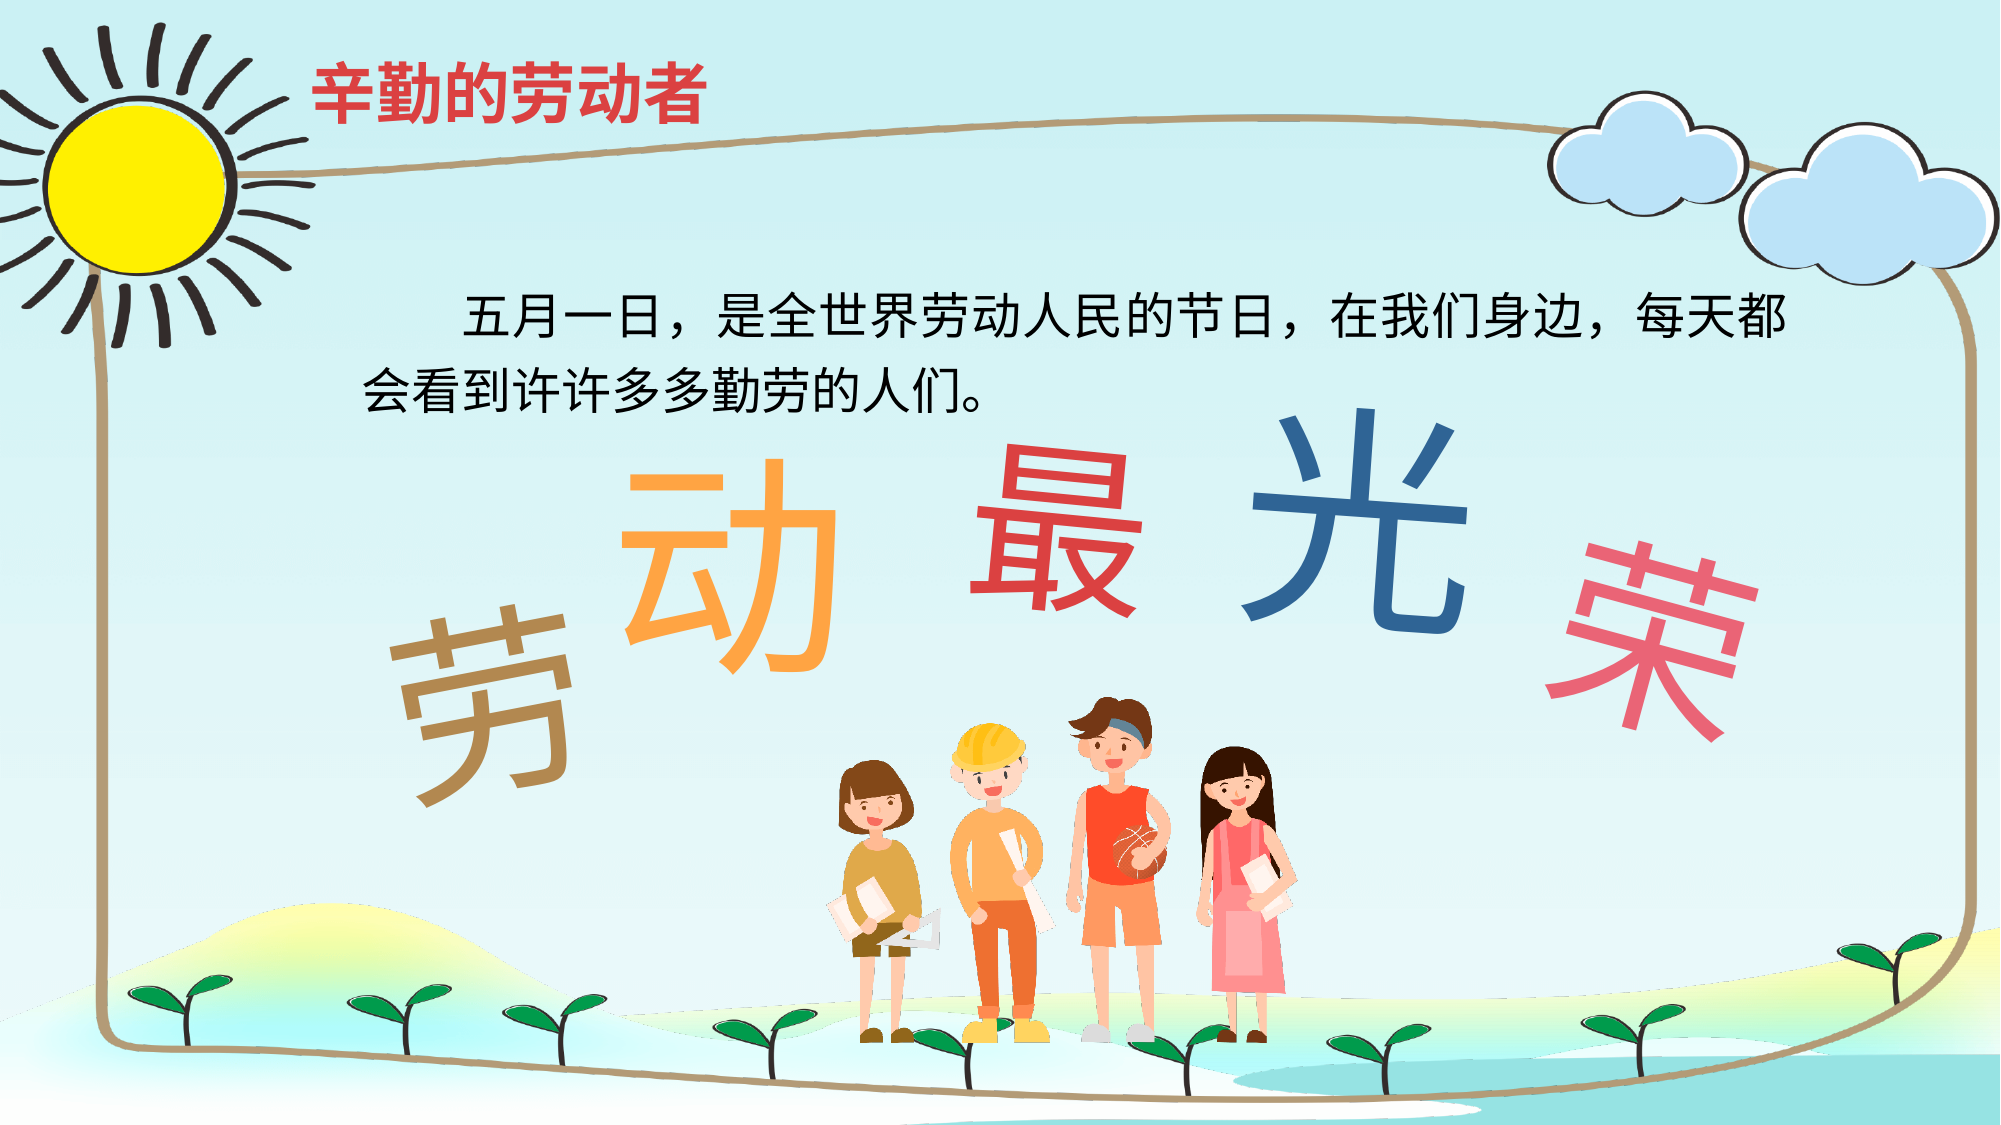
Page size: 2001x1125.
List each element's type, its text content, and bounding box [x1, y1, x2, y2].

text_box 动 [595, 409, 868, 712]
text_box 辛勤的劳动者 [263, 44, 822, 140]
text_box 最 [946, 396, 1231, 583]
text_box 荣 [1510, 483, 1841, 801]
text_box 五月一日，是全世界劳动人民的节日，在我们身边，每天都会看到许许多多勤劳的人们。 [346, 262, 1803, 427]
picture [0, 0, 2000, 1125]
text_box 劳 [352, 551, 627, 846]
text_box 光 [1219, 353, 1530, 677]
